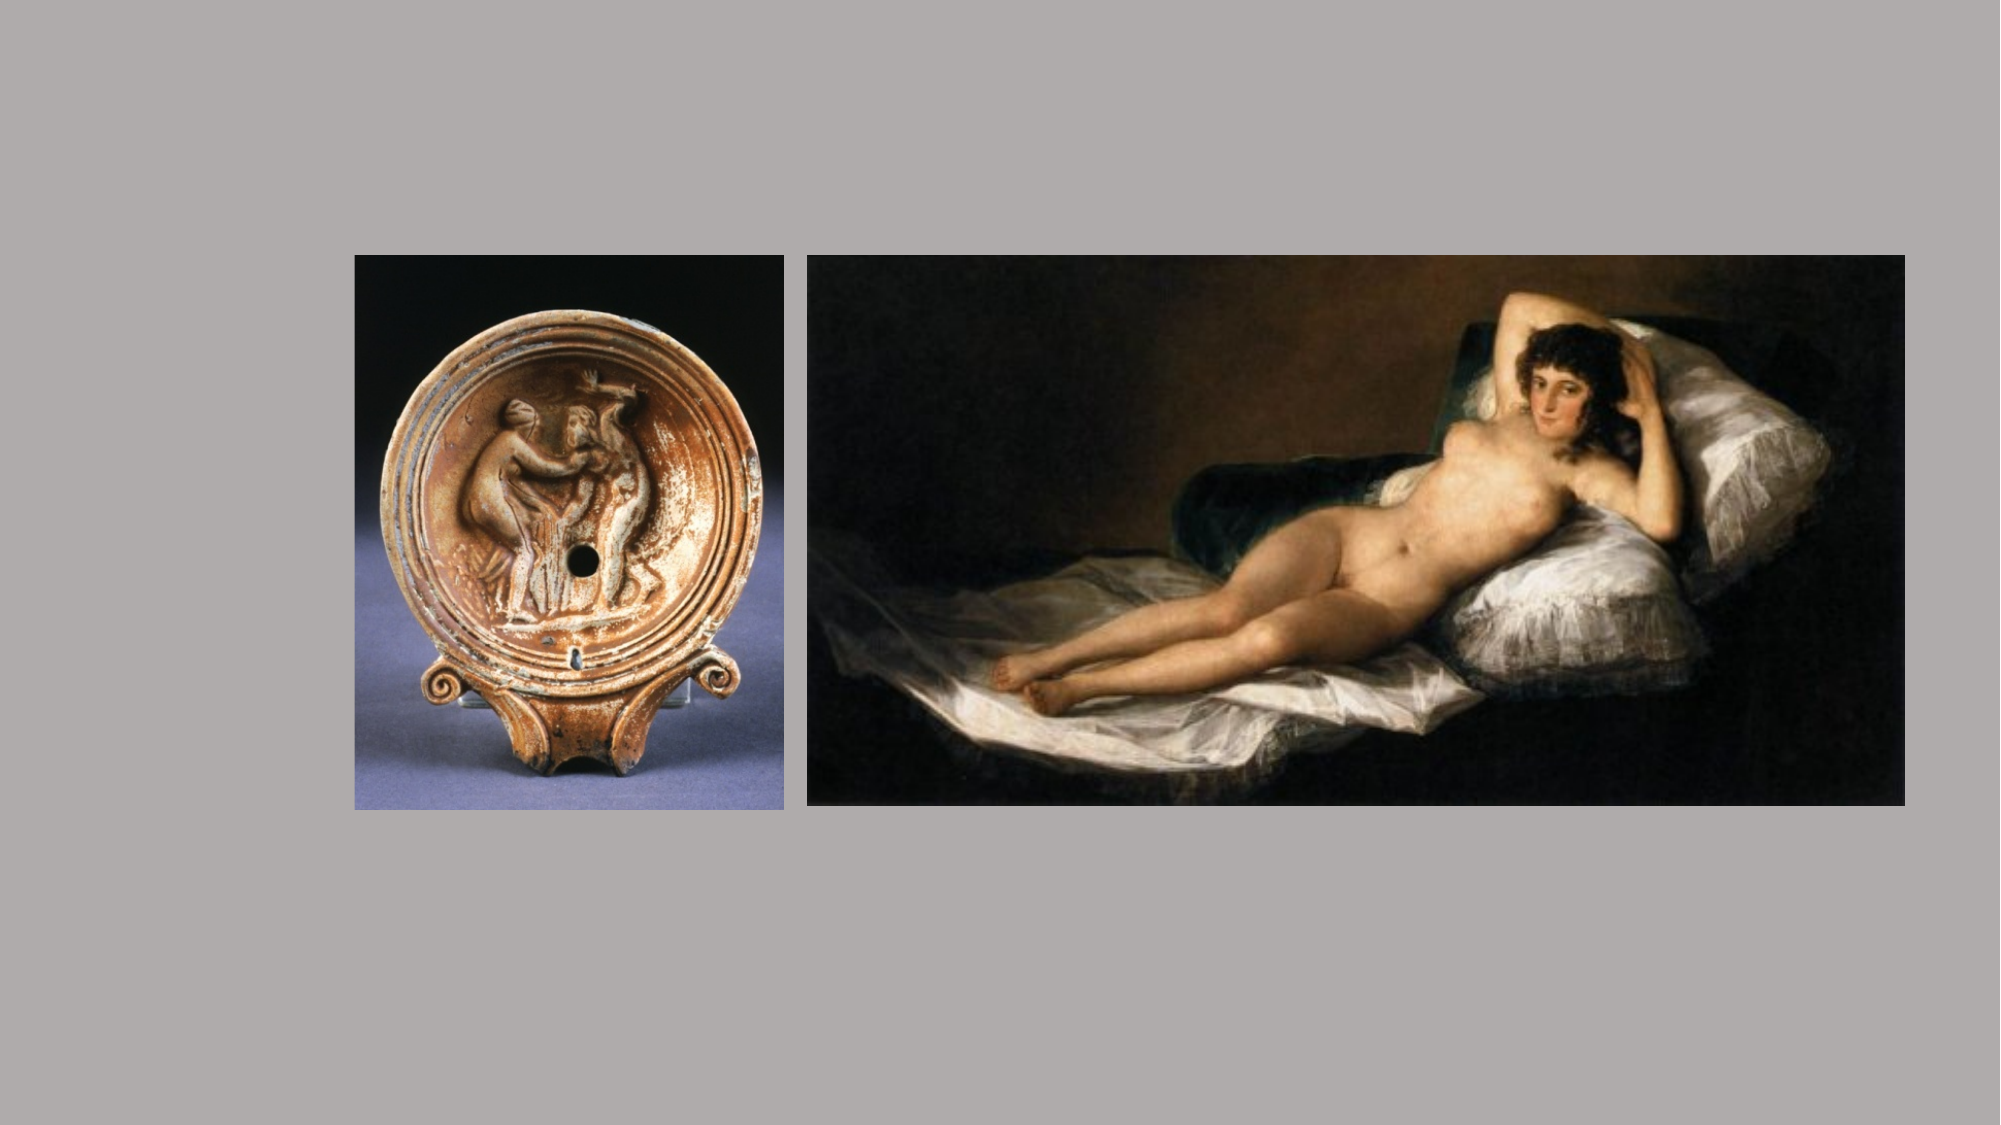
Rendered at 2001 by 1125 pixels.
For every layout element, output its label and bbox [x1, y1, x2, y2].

picture [807, 255, 1905, 806]
picture [354, 255, 784, 810]
